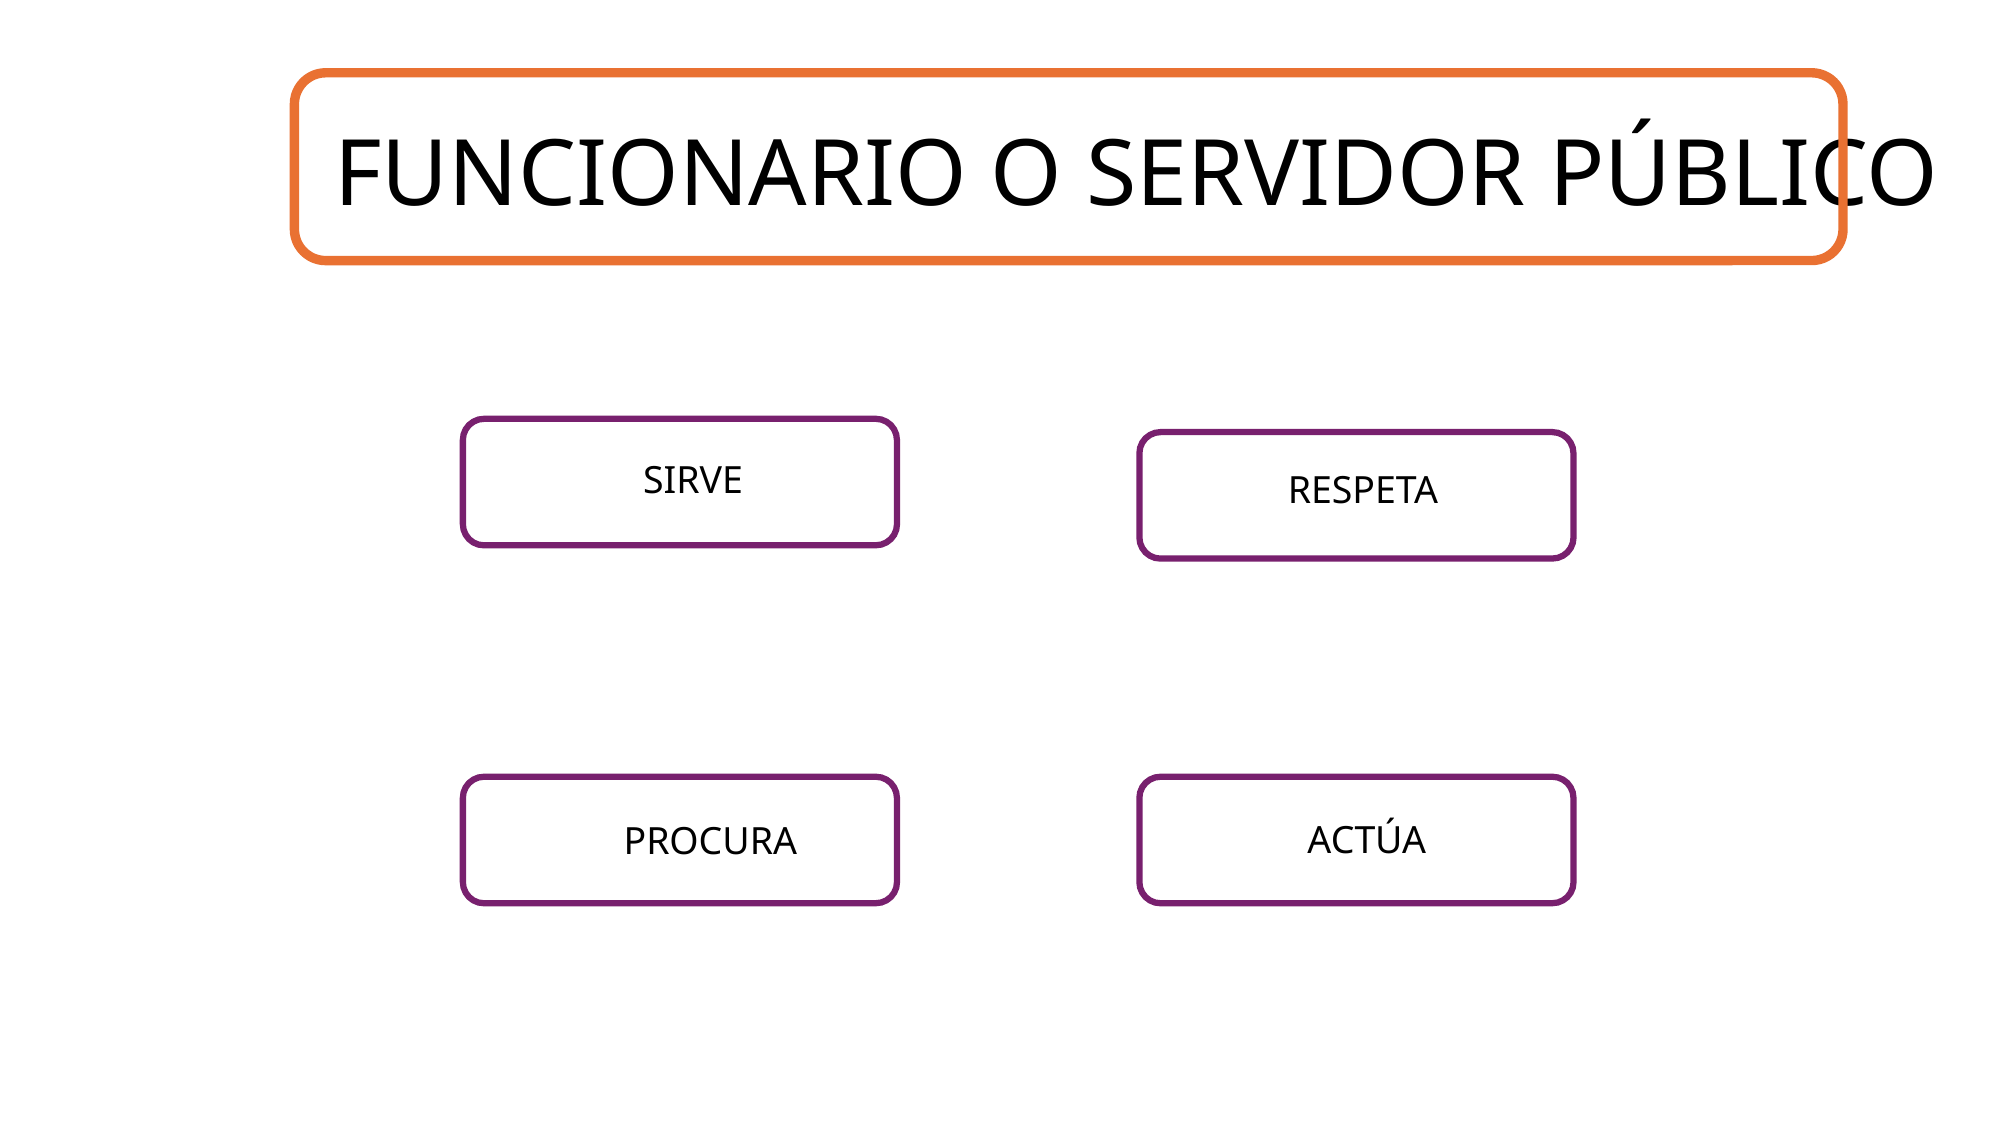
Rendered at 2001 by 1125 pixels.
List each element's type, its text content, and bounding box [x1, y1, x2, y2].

text_box [461, 417, 899, 547]
text_box [1137, 509, 1576, 561]
text_box RESPETA [1273, 459, 2000, 519]
text_box [294, 72, 1844, 261]
text_box PROCURA [608, 809, 1631, 870]
text_box [461, 775, 899, 905]
text_box [1137, 870, 1576, 905]
text_box [1138, 430, 1575, 448]
title FUNCIONARIO O SERVIDOR PÚBLICO [319, 67, 2000, 285]
text_box ACTÚA [1292, 808, 2000, 869]
text_box SIRVE [628, 448, 1651, 509]
text_box [1137, 775, 1576, 809]
